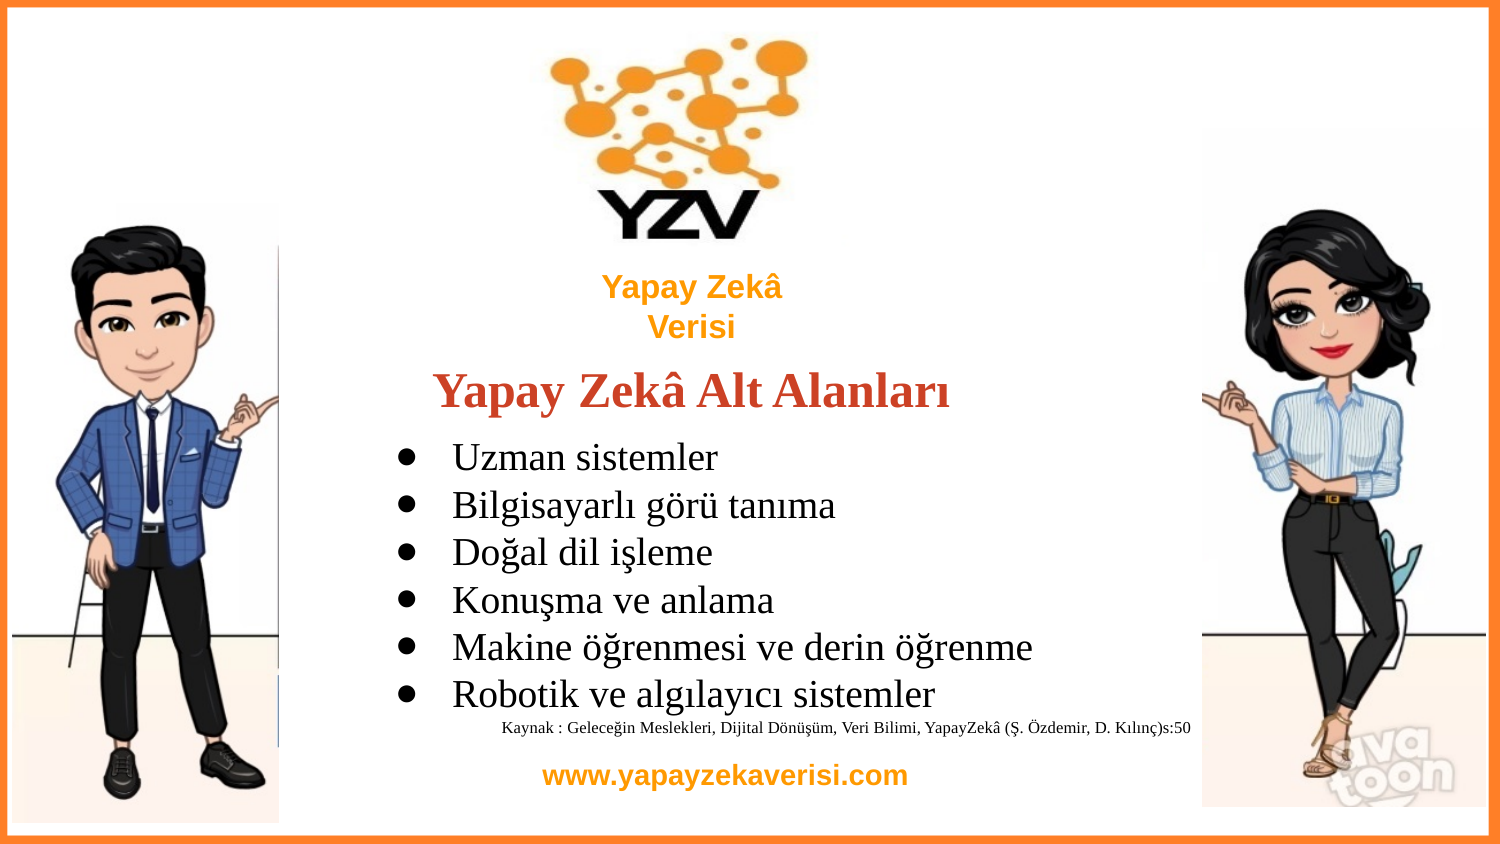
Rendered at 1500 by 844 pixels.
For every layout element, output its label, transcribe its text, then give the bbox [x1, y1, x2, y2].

text_box www.yapayzekaverisi.com [527, 748, 953, 807]
text_box Yapay Zekâ Alt Alanları [284, 342, 1132, 433]
text_box Kaynak : Geleceğin Meslekleri, Dijital Dönüşüm, Veri Bilimi, YapayZekâ (Ş. Özdemir, D. Kılınç)s:50 [471, 707, 1196, 748]
text_box Uzman sistemler Bilgisayarlı görü tanıma Doğal dil işleme Konuşma ve anlama Makine öğrenmesi ve derin öğrenme Robotik ve algılayıcı sistemler [362, 416, 1053, 731]
text_box Yapay Zekâ Verisi [586, 250, 811, 342]
picture [0, 0, 1500, 844]
